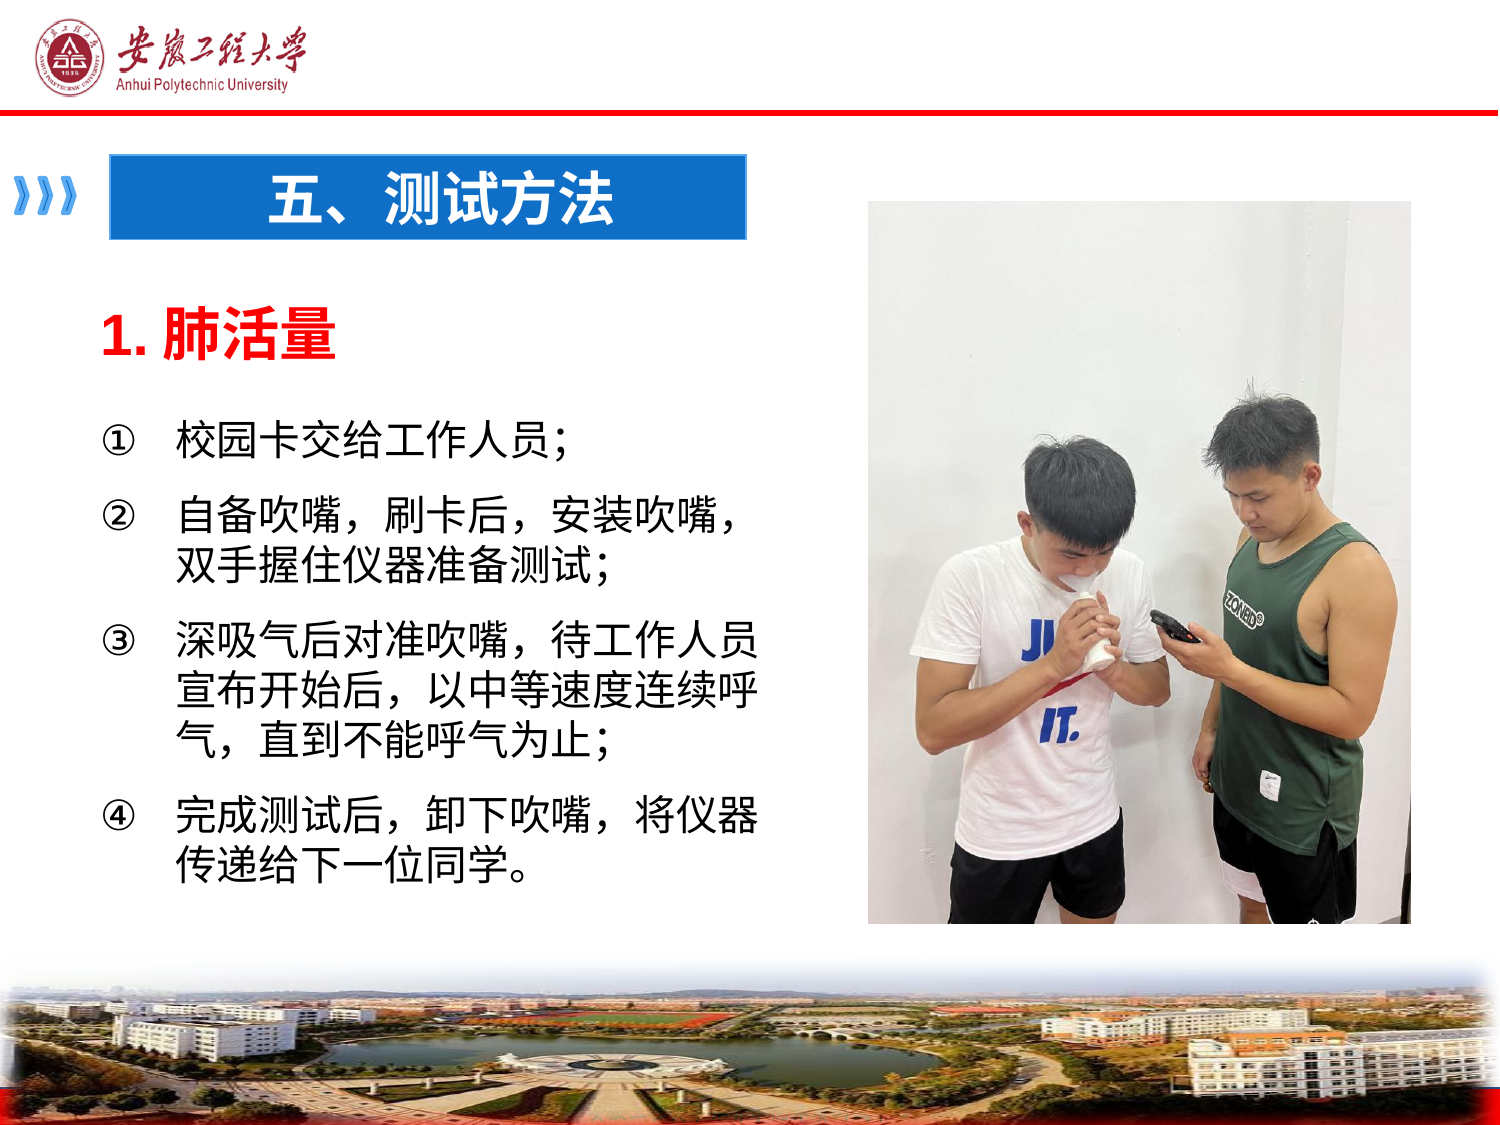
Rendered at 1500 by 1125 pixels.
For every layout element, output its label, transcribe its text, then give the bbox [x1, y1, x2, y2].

picture [0, 0, 1500, 1125]
text_box 校园卡交给工作人员； 自备吹嘴，刷卡后，安装吹嘴，双手握住仪器准备测试； 深吸气后对准吹嘴，待工作人员宣布开始后，以中等速度连续呼气，直到不能呼气为止； 完成测试后，卸下吹嘴，将仪器传递给下一位同学。 [85, 346, 781, 897]
text_box 1.肺活量 [85, 290, 542, 346]
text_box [15, 154, 747, 241]
